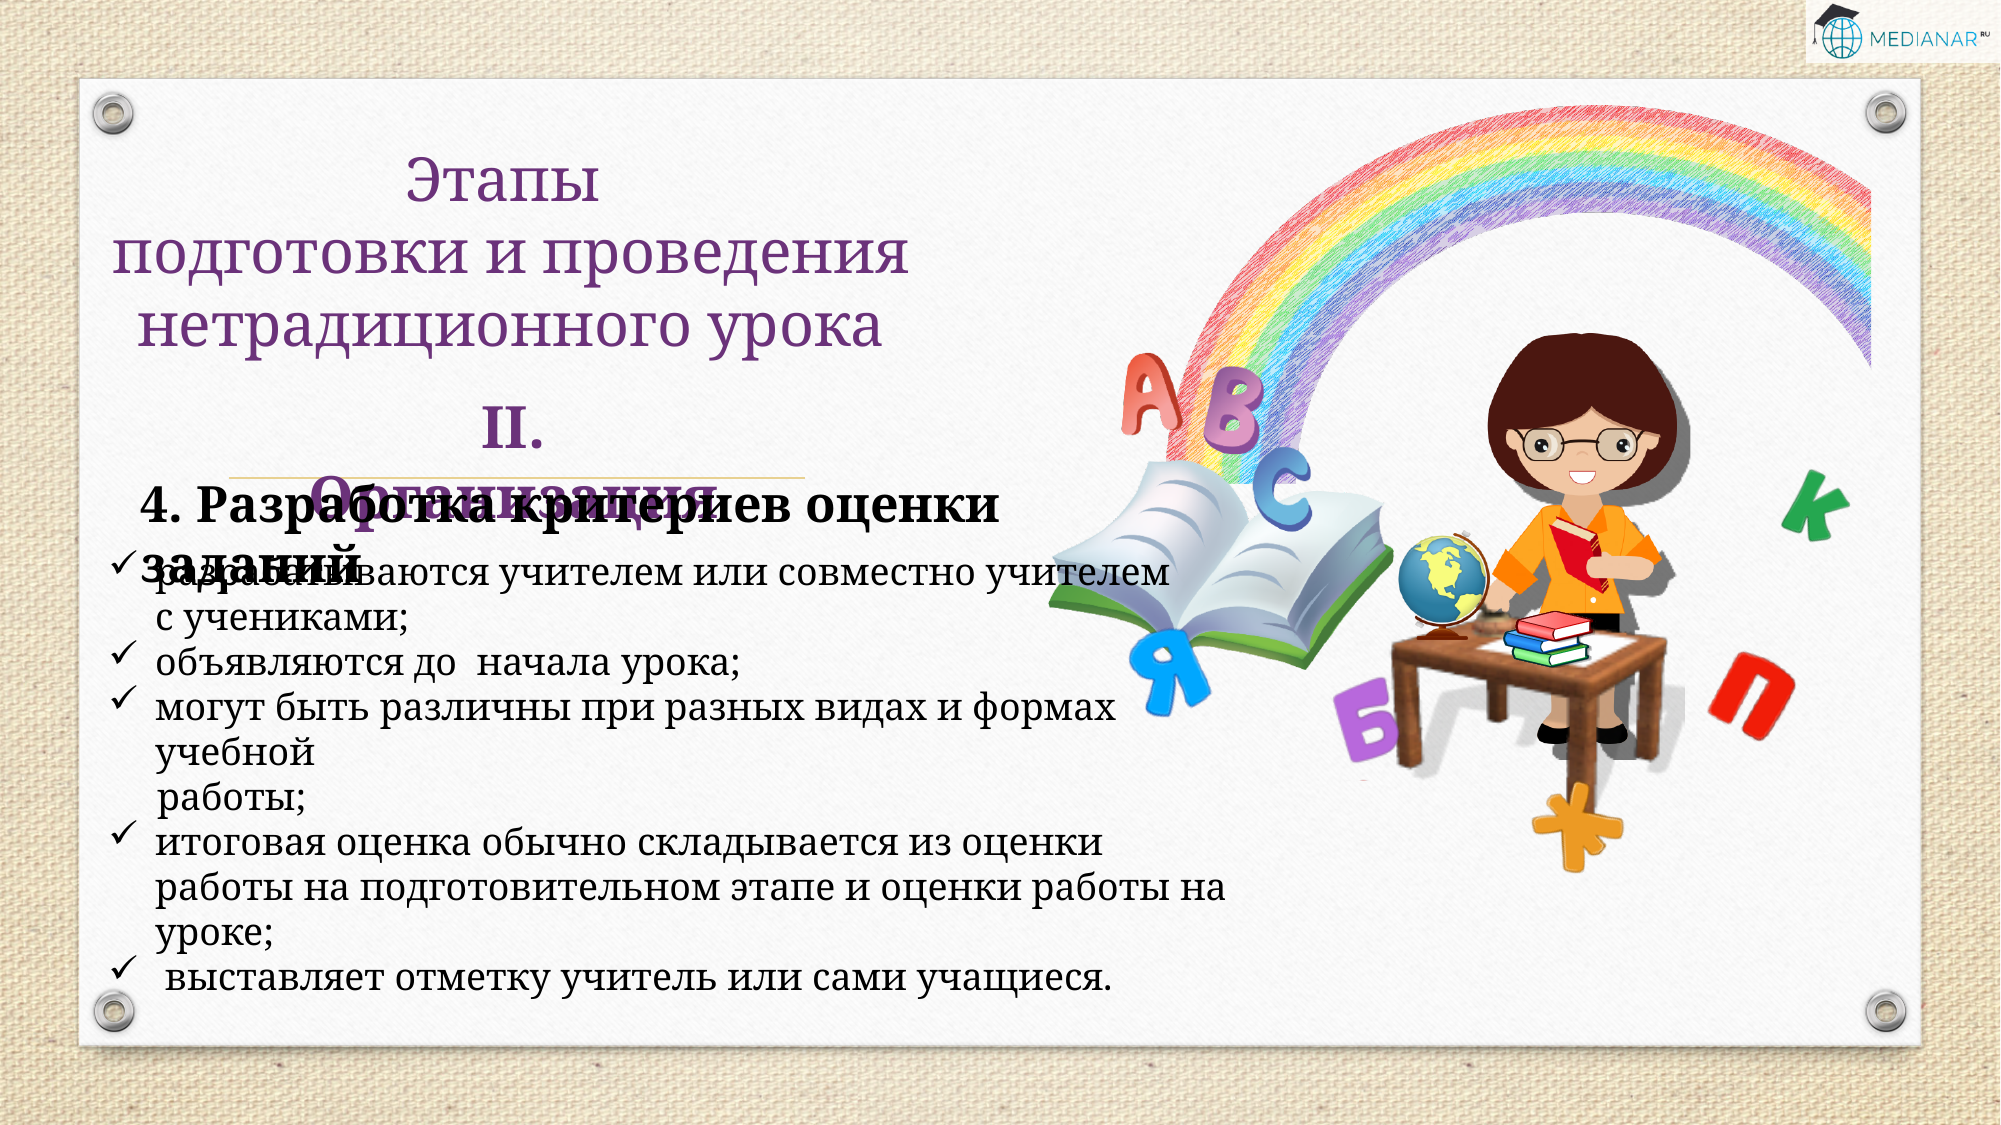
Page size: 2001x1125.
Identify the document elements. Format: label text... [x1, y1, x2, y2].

text_box разрабатываются учителем или совместно учителем с учениками; объявляются до начала урока; могут быть различны при разных видах и формах учебной работы; итоговая оценка обычно складывается из оценки работы на подготовительном этапе и оценки работы на уроке; выставляет отметку учитель или сами учащиеся. [93, 540, 1247, 1051]
title Этапы подготовки и проведения нетрадиционного урока [75, 81, 947, 367]
text_box 4. Разработка критериев оценки заданий [126, 465, 1046, 540]
picture [0, 0, 2001, 1125]
text_box II. Организация [260, 382, 767, 465]
